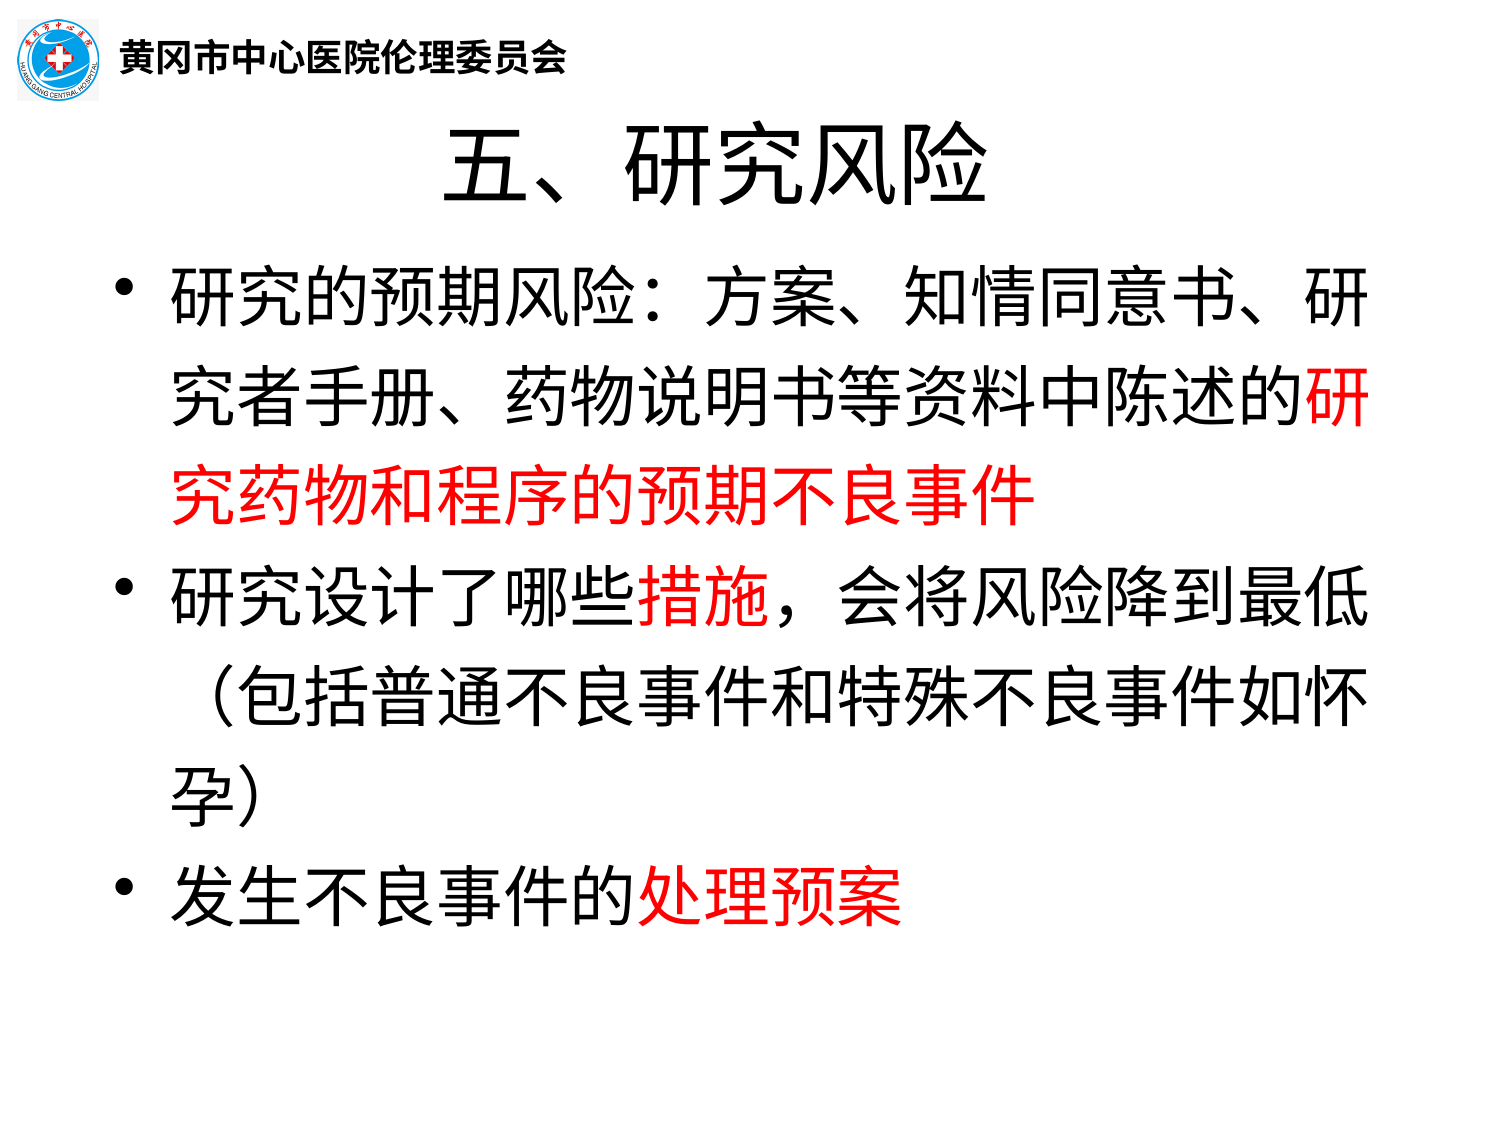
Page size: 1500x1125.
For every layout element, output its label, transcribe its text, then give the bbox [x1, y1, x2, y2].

picture [17, 19, 51, 53]
title 五、研究风险 [39, 68, 1390, 257]
picture [66, 19, 99, 48]
picture [17, 68, 48, 101]
picture [69, 73, 99, 101]
list 研究的预期风险：方案、知情同意书、研究者手册、药物说明书等资料中陈述的研究药物和程序的预期不良事件 研究设计了哪些措施，会将风险降到最低（包括普通不良事件和特殊不良事件如怀孕） 发生不良事件的处理预案 [98, 226, 1449, 988]
text_box 黄冈市中心医院伦理委员会 [103, 26, 792, 86]
picture [20, 22, 97, 99]
